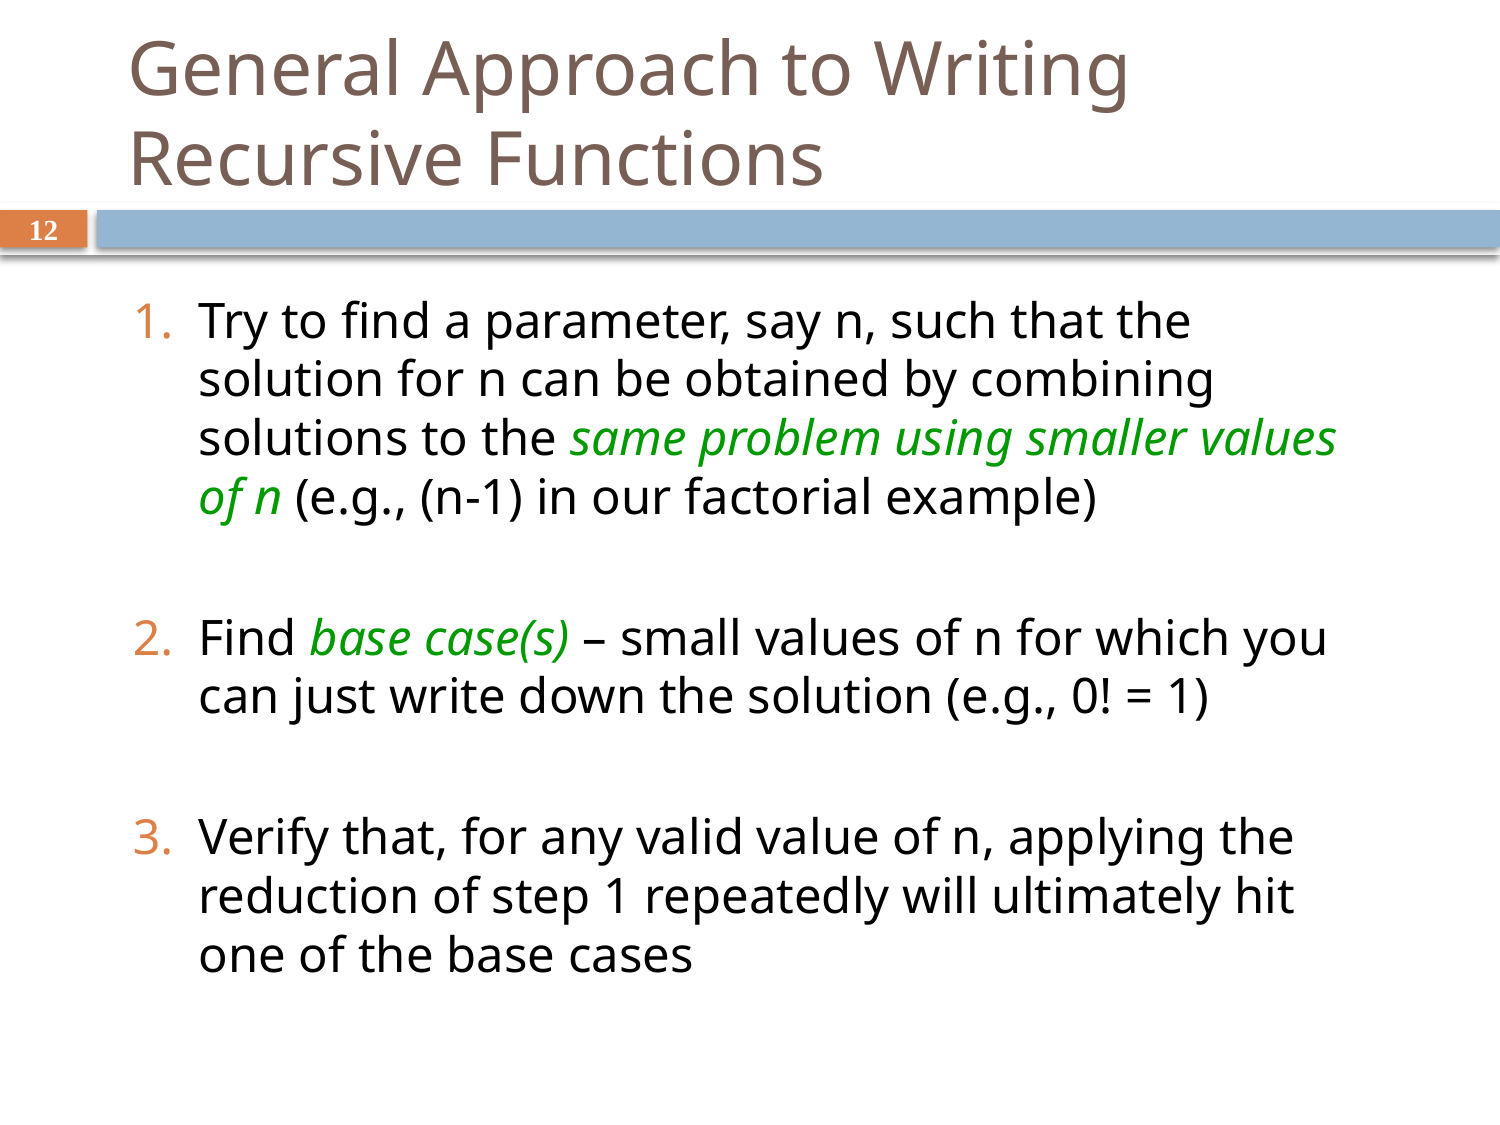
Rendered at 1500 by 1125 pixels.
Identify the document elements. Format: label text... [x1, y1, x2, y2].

slide_number 12 [0, 208, 88, 249]
title General Approach to Writing Recursive Functions [112, 37, 1388, 184]
list Try to find a parameter, say n, such that the solution for n can be obtained by combining solutions to the same problem using smaller values of n (e.g., (n-1) in our factorial example) Find base case(s) – small values of n for which you can just write down the solution (e.g., 0! = 1) Verify that, for any valid value of n, applying the reduction of step 1 repeatedly will ultimately hit one of the base cases [112, 211, 1400, 1000]
